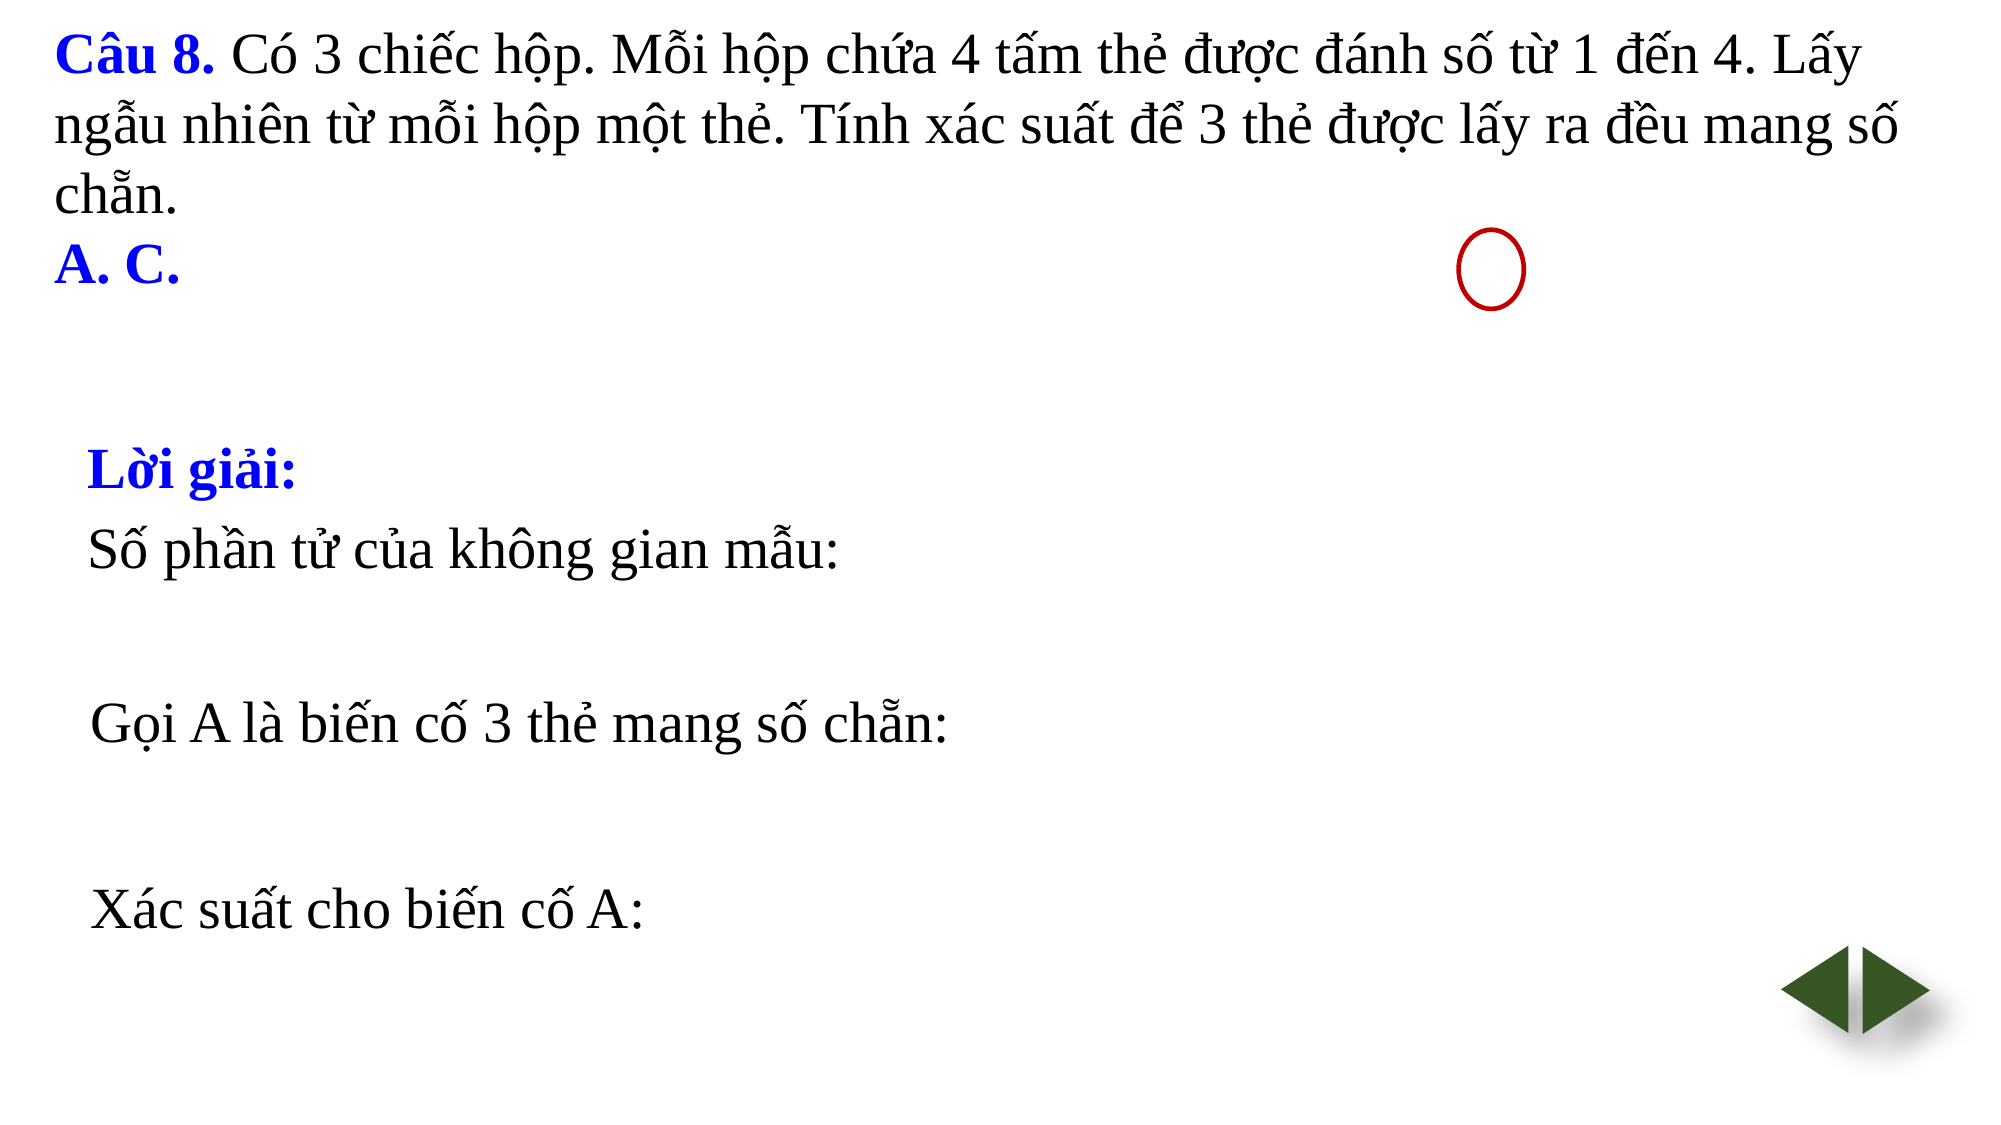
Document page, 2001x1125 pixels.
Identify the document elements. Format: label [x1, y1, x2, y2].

text_box [1457, 228, 1525, 310]
text_box [1779, 943, 1850, 1035]
text_box [1861, 944, 1932, 1036]
